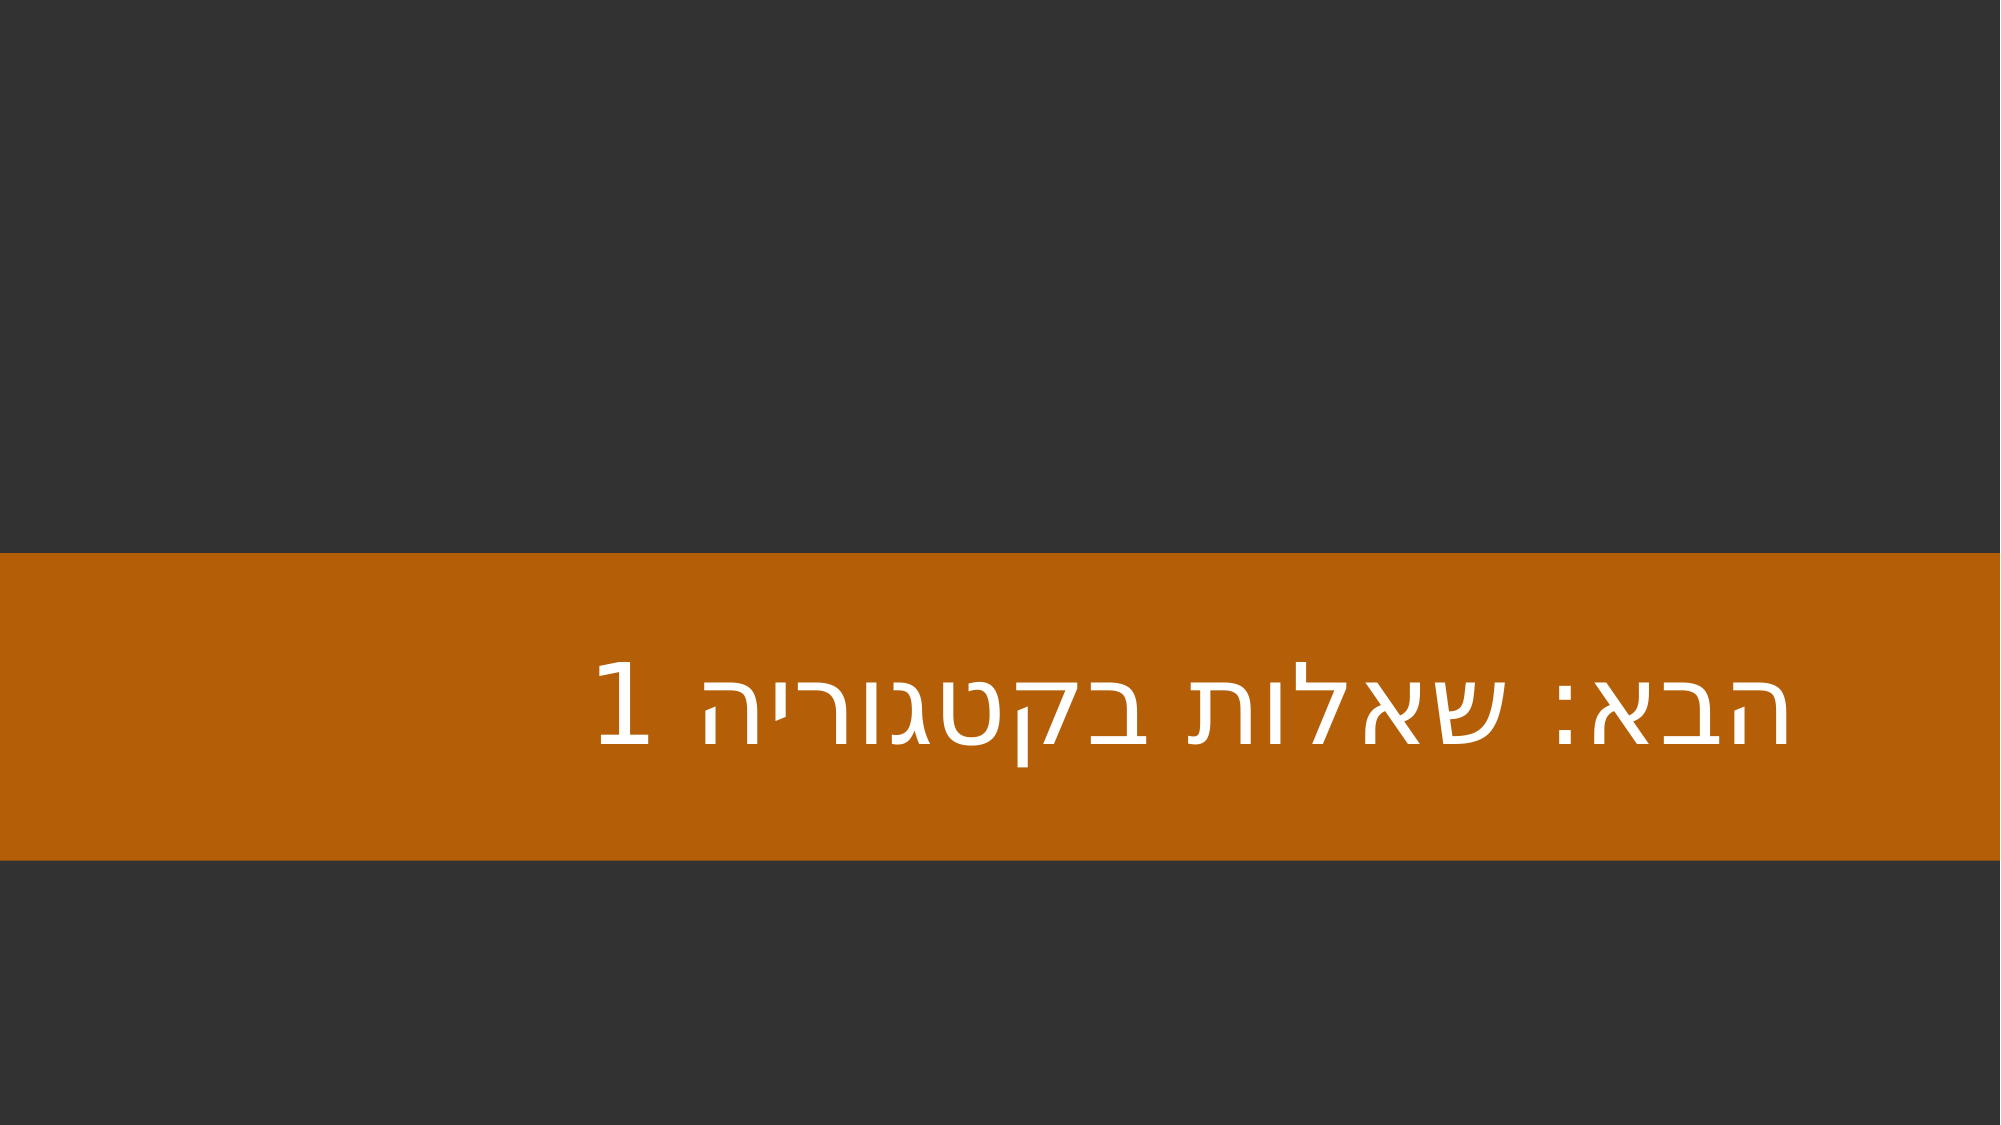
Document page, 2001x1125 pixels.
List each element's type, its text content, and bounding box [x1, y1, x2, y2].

title הבא: שאלות בקטגוריה 1 [37, 577, 1814, 838]
